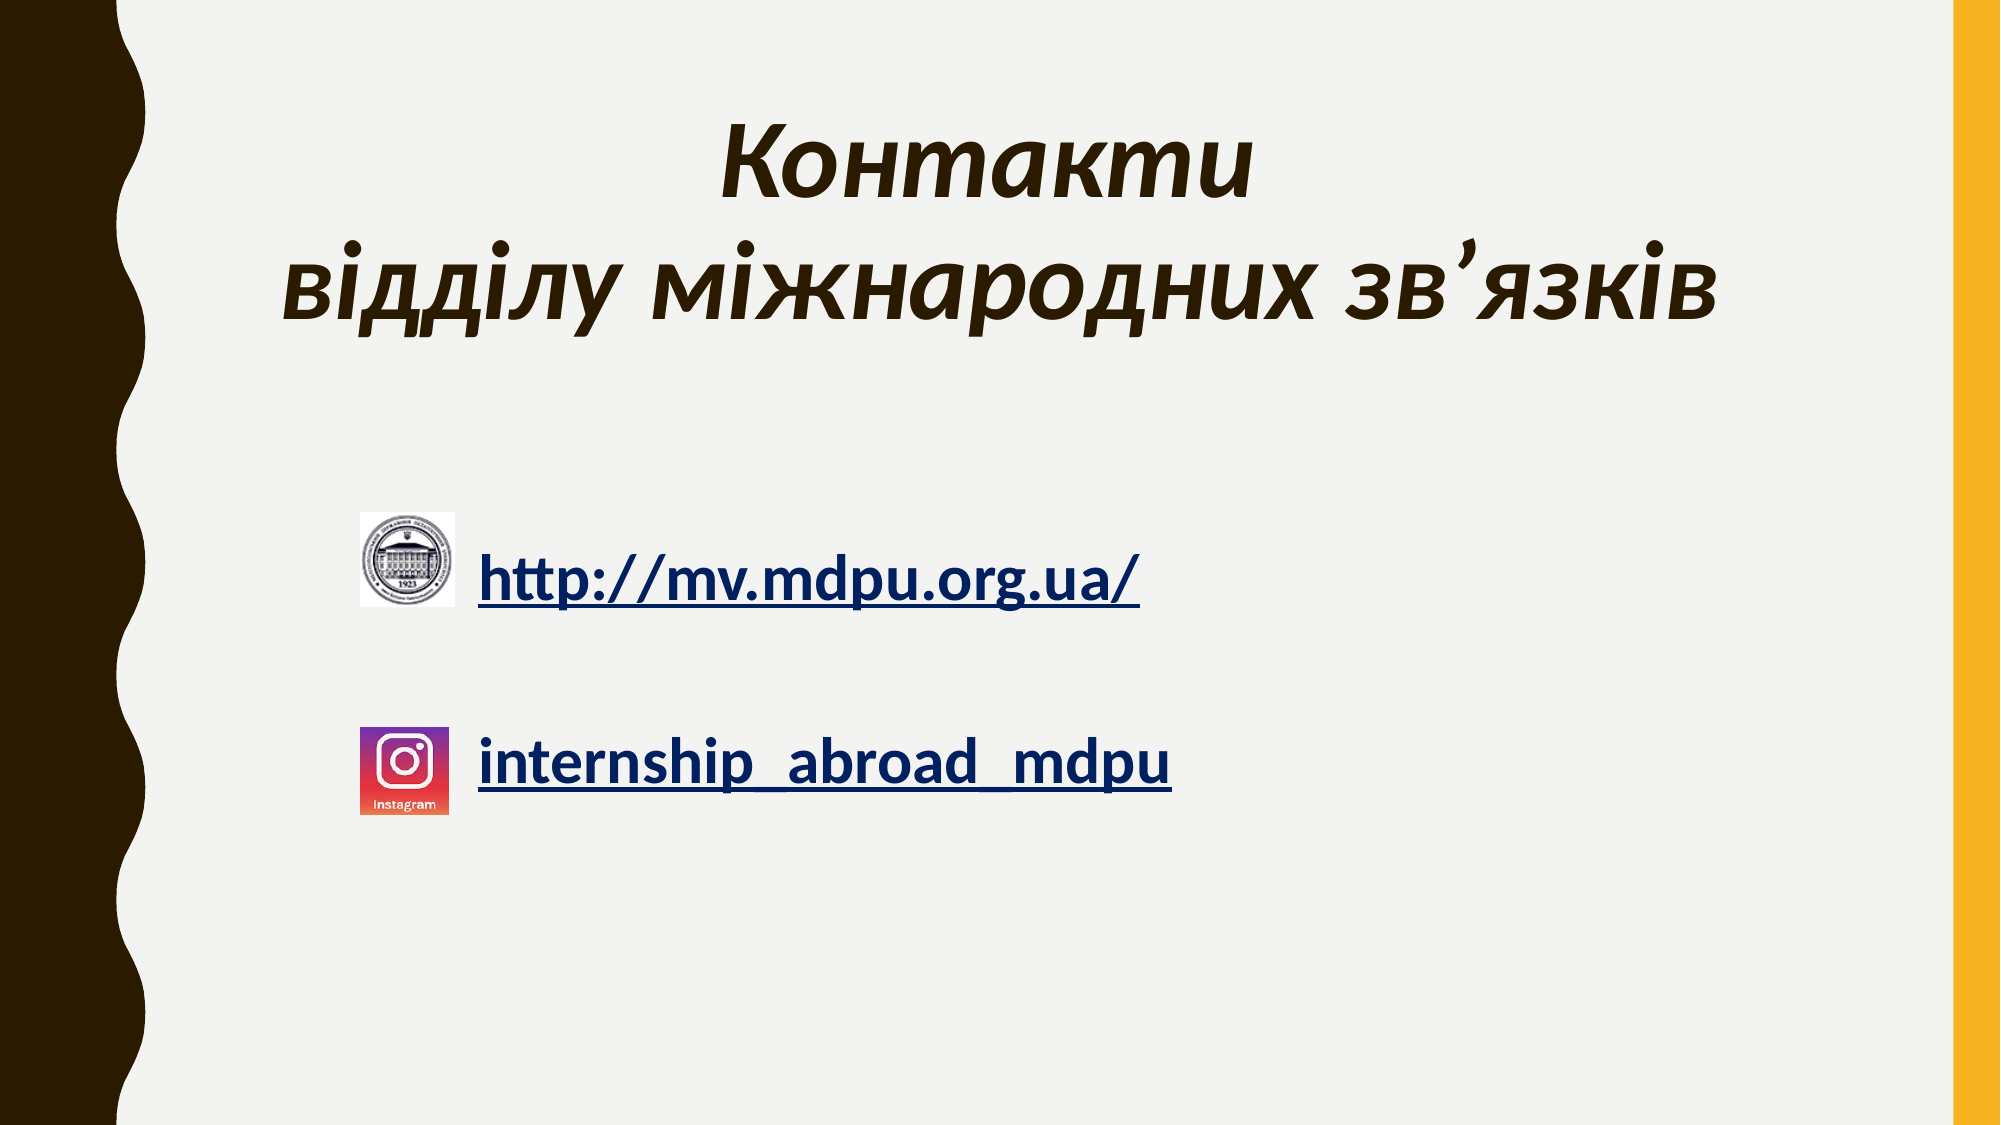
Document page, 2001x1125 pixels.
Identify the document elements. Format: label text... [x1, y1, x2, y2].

picture [360, 512, 455, 607]
picture [360, 727, 449, 816]
text_box Контакти відділу міжнародних зв’язків [237, 94, 1763, 350]
text_box http://mv.mdpu.org.ua/ internship_abroad_mdpu [467, 537, 1681, 1003]
